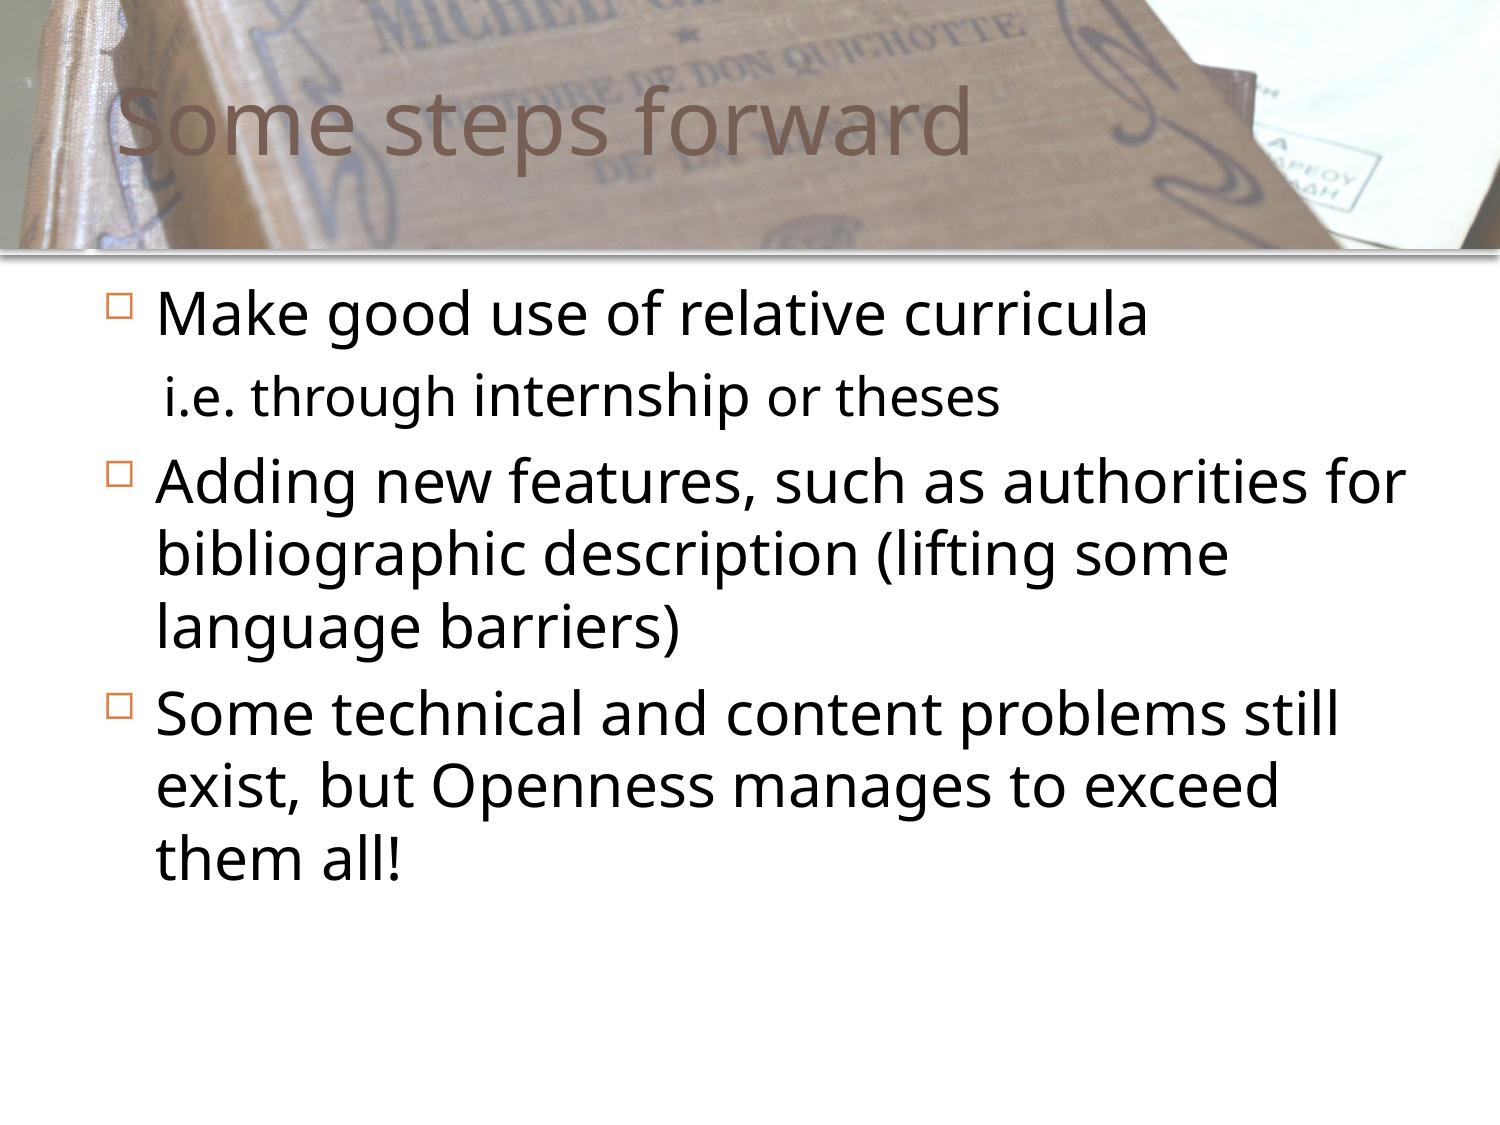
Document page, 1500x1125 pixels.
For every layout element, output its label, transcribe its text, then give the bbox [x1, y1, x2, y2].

picture [0, 0, 1500, 249]
list Make good use of relative curricula i.e. through internship or theses Adding new features, such as authorities for bibliographic description (lifting some language barriers) Some technical and content problems still exist, but Openness manages to exceed them all! [88, 267, 1426, 1005]
